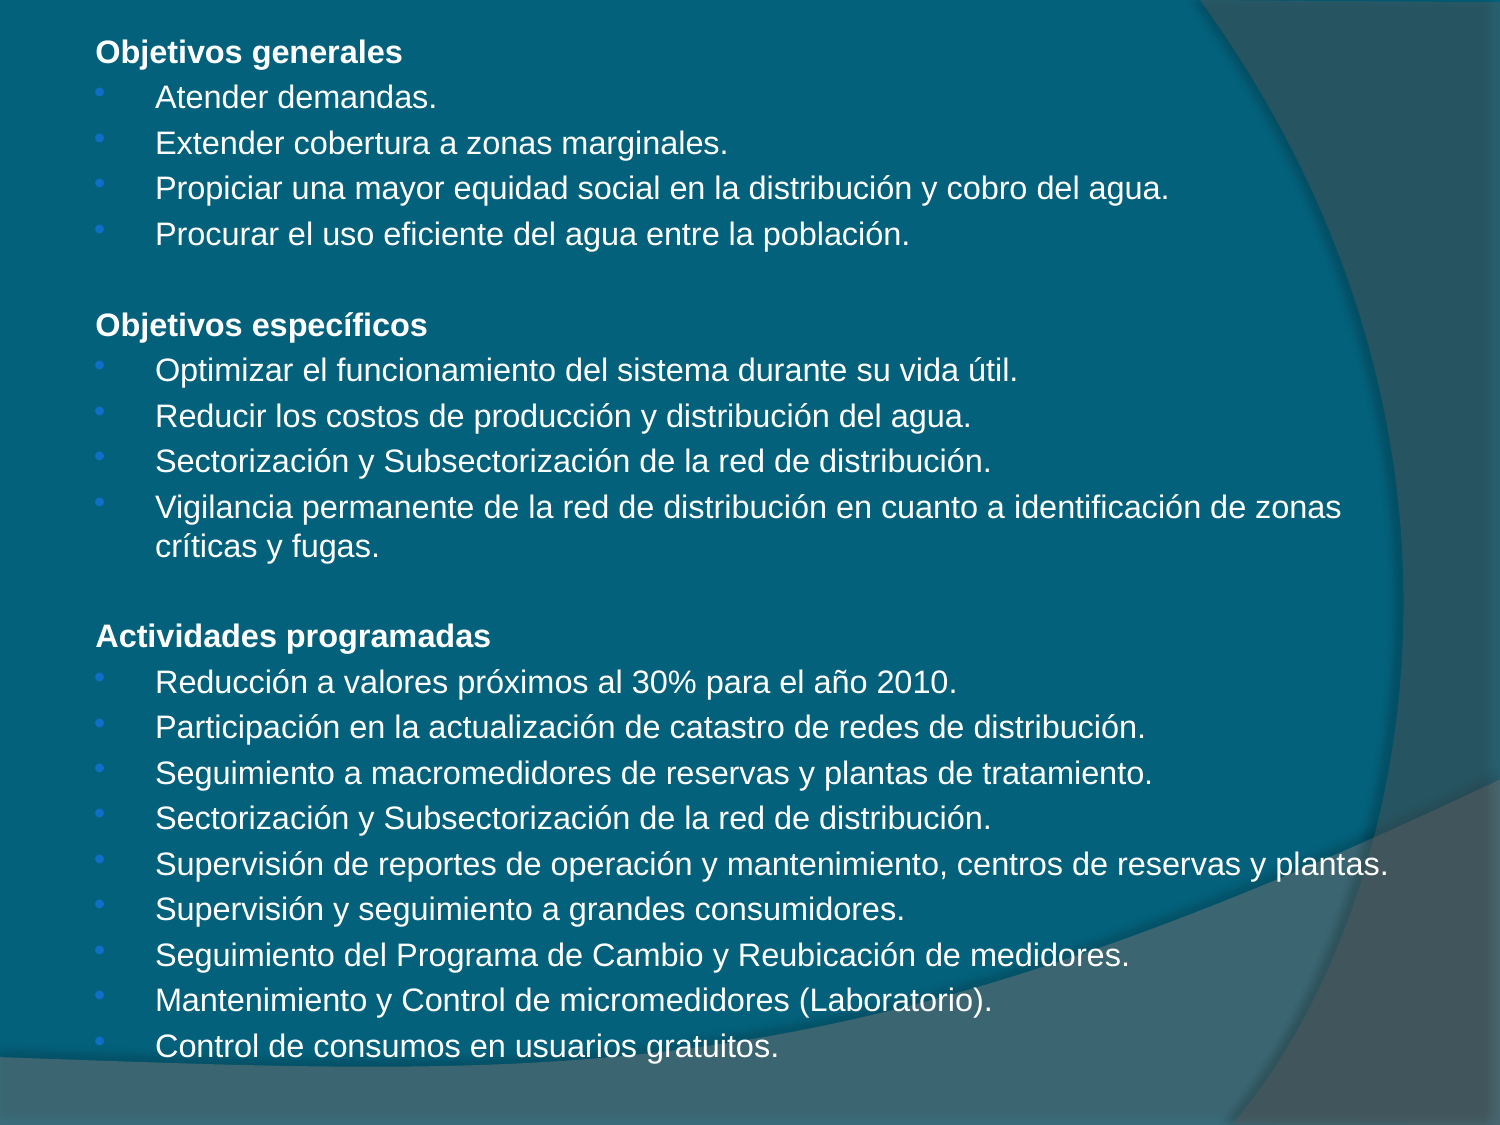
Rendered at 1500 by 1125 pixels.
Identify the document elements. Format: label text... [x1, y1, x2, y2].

list Objetivos generales Atender demandas. Extender cobertura a zonas marginales. Propiciar una mayor equidad social en la distribución y cobro del agua. Procurar el uso eficiente del agua entre la población. Objetivos específicos Optimizar el funcionamiento del sistema durante su vida útil. Reducir los costos de producción y distribución del agua. Sectorización y Subsectorización de la red de distribución. Vigilancia permanente de la red de distribución en cuanto a identificación de zonas críticas y fugas. Actividades programadas Reducción a valores próximos al 30% para el año 2010. Participación en la actualización de catastro de redes de distribución. Seguimiento a macromedidores de reservas y plantas de tratamiento. Sectorización y Subsectorización de la red de distribución. Supervisión de reportes de operación y mantenimiento, centros de reservas y plantas. Supervisión y seguimiento a grandes consumidores. Seguimiento del Programa de Cambio y Reubicación de medidores. Mantenimiento y Control de micromedidores (Laboratorio). Control de consumos en usuarios gratuitos. [75, 23, 1425, 1125]
